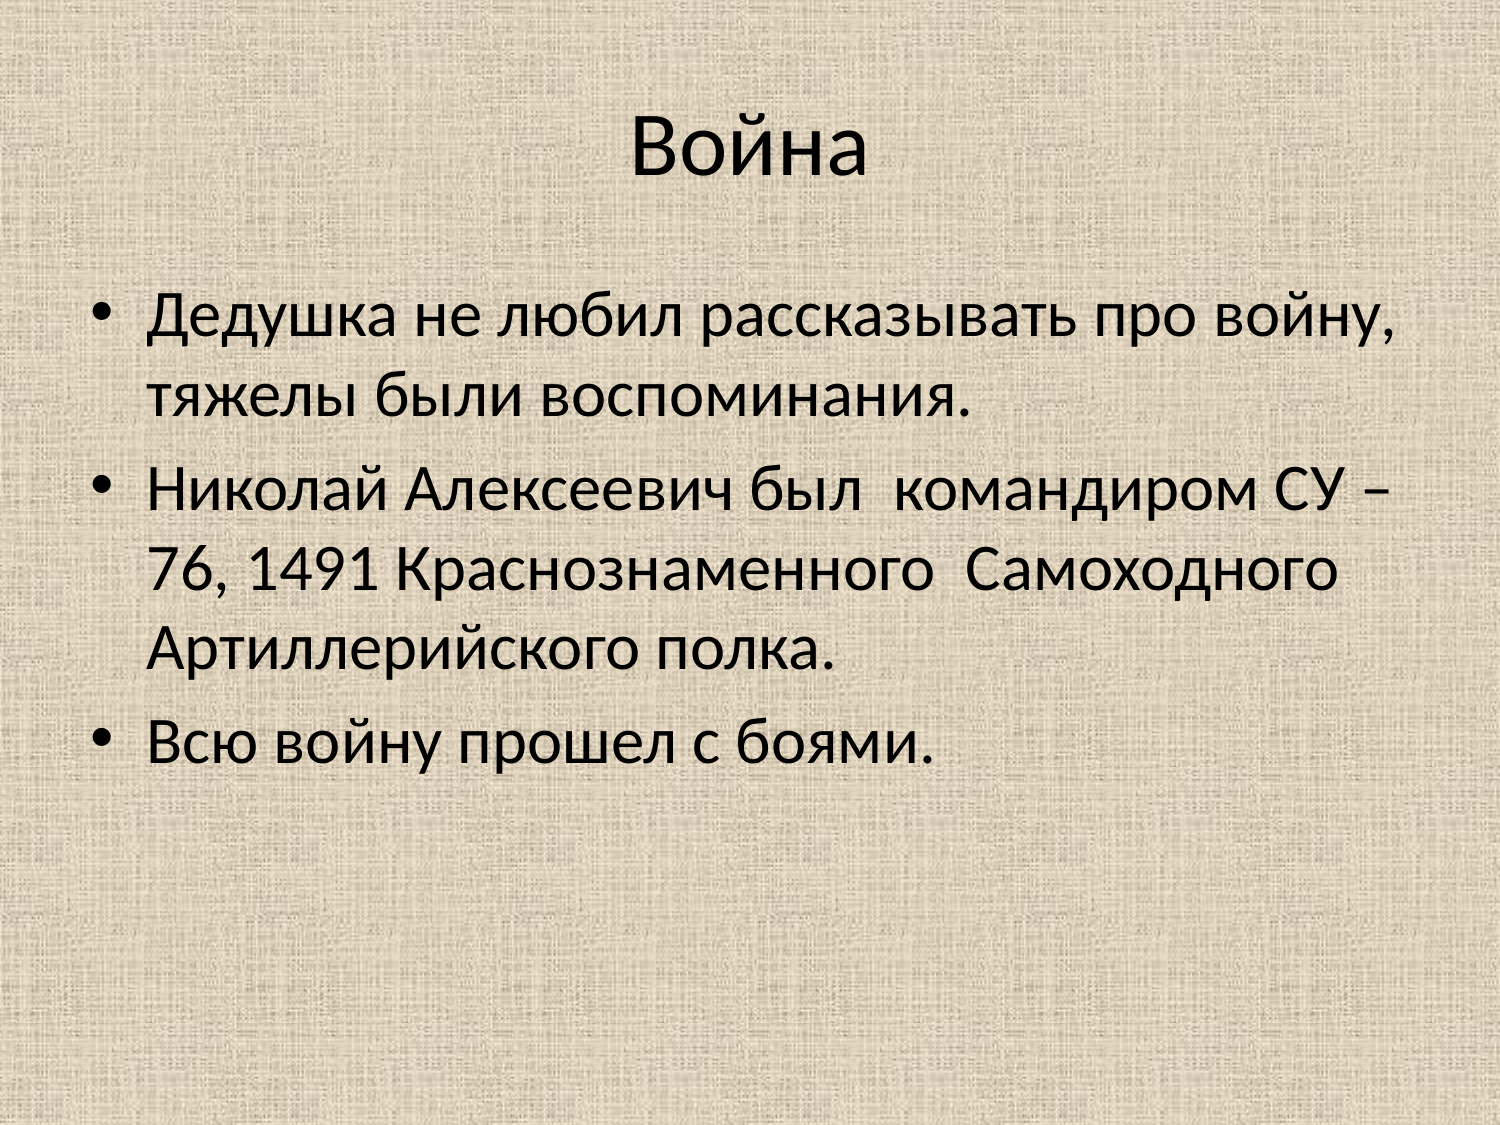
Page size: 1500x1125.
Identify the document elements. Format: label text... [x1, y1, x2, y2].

picture [0, 0, 1500, 1125]
title Война [75, 45, 1425, 233]
list Дедушка не любил рассказывать про войну, тяжелы были воспоминания. Николай Алексеевич был командиром СУ – 76, 1491 Краснознаменного Самоходного Артиллерийского полка. Всю войну прошел с боями. [75, 262, 1425, 1005]
